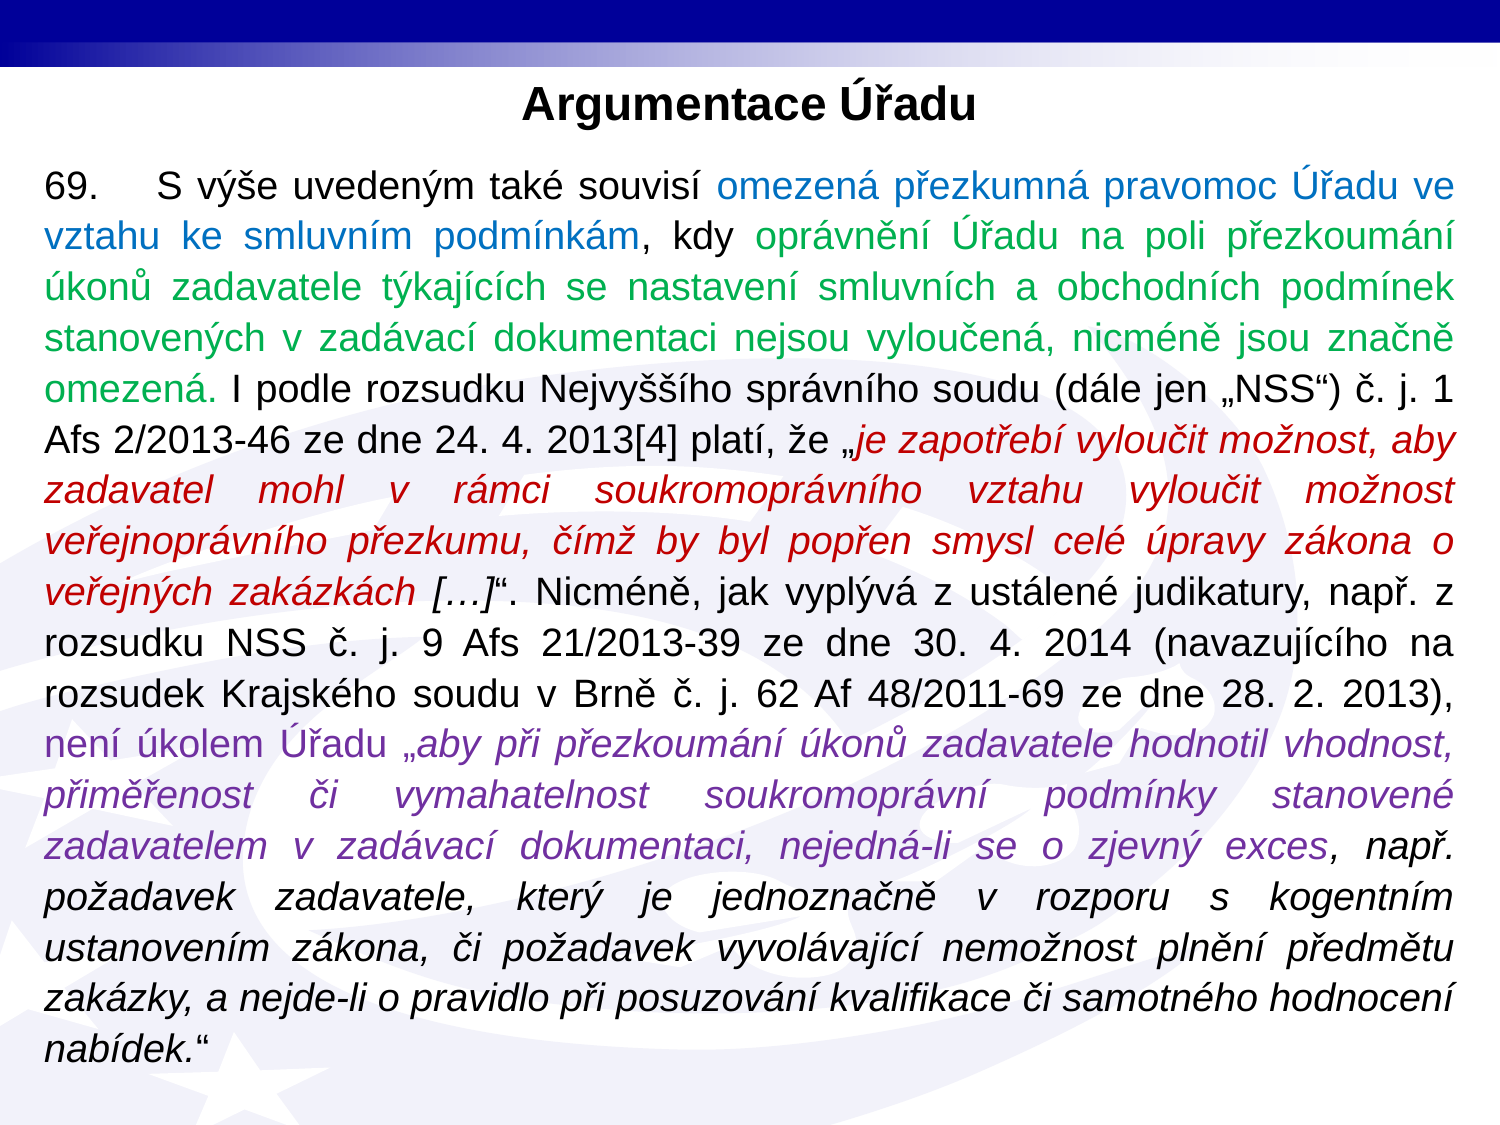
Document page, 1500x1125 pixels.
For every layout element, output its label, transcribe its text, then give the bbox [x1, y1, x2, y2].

text_box 69. S výše uvedeným také souvisí omezená přezkumná pravomoc Úřadu ve vztahu ke smluvním podmínkám, kdy oprávnění Úřadu na poli přezkoumání úkonů zadavatele týkajících se nastavení smluvních a obchodních podmínek stanovených v zadávací dokumentaci nejsou vyloučená, nicméně jsou značně omezená. I podle rozsudku Nejvyššího správního soudu (dále jen „NSS“) č. j. 1 Afs 2/2013-46 ze dne 24. 4. 2013[4] platí, že „je zapotřebí vyloučit možnost, aby zadavatel mohl v rámci soukromoprávního vztahu vyloučit možnost veřejnoprávního přezkumu, čímž by byl popřen smysl celé úpravy zákona o veřejných zakázkách […]“. Nicméně, jak vyplývá z ustálené judikatury, např. z rozsudku NSS č. j. 9 Afs 21/2013-39 ze dne 30. 4. 2014 (navazujícího na rozsudek Krajského soudu v Brně č. j. 62 Af 48/2011-69 ze dne 28. 2. 2013), není úkolem Úřadu „aby při přezkoumání úkonů zadavatele hodnotil vhodnost, přiměřenost či vymahatelnost soukromoprávní podmínky stanovené zadavatelem v zadávací dokumentaci, nejedná-li se o zjevný exces, např. požadavek zadavatele, který je jednoznačně v rozporu s kogentním ustanovením zákona, či požadavek vyvolávající nemožnost plnění předmětu zakázky, a nejde-li o pravidlo při posuzování kvalifikace či samotného hodnocení nabídek.“ [29, 148, 1471, 1078]
text_box Argumentace Úřadu [29, 66, 1471, 130]
